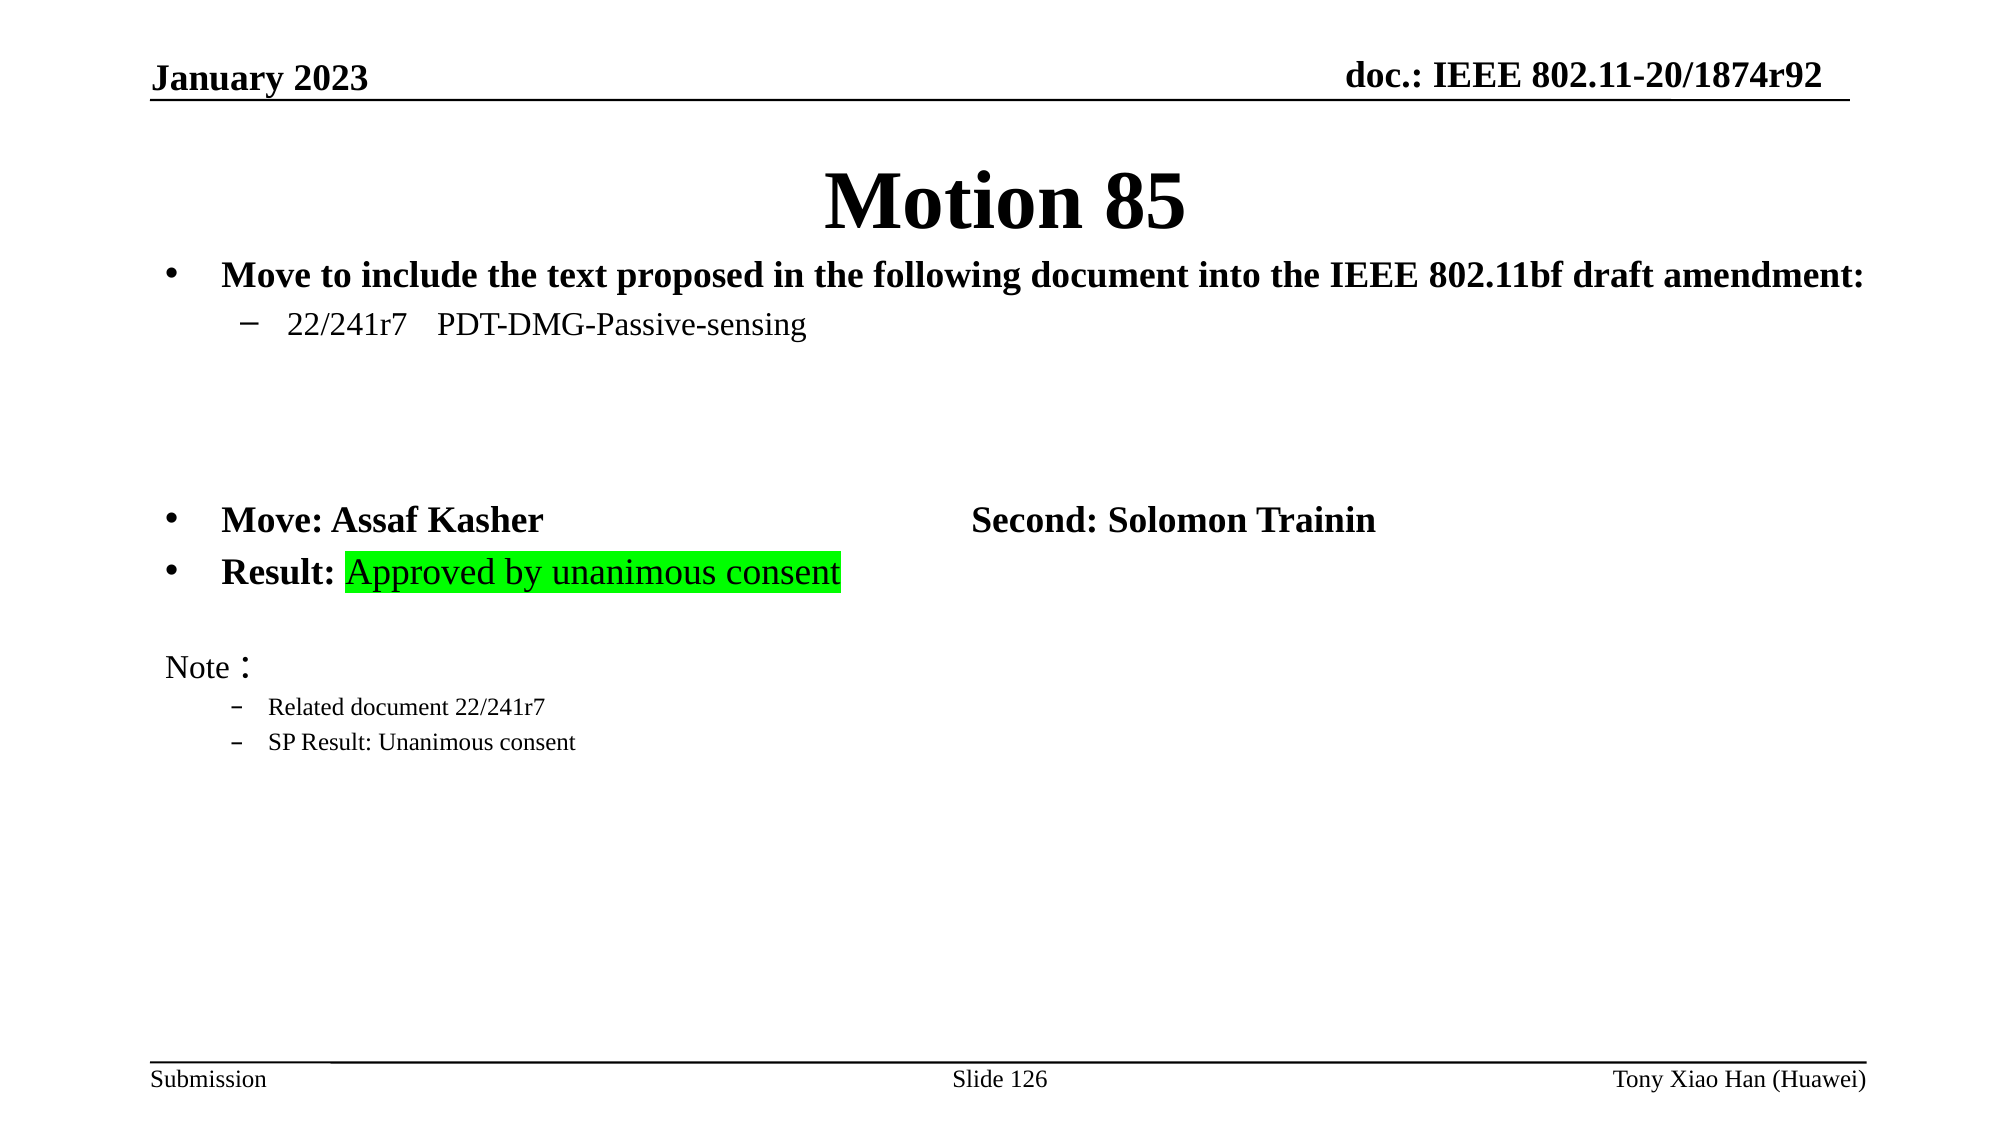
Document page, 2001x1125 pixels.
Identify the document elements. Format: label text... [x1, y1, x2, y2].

text_box Move to include the text proposed in the following document into the IEEE 802.11bf draft amendment: 22/241r7 PDT-DMG-Passive-sensing Move: Assaf Kasher Second: Solomon Trainin Result: Approved by unanimous consent Note： Related document 22/241r7 SP Result: Unanimous consent [150, 212, 1900, 900]
text_box Motion 85 [368, 137, 1644, 212]
